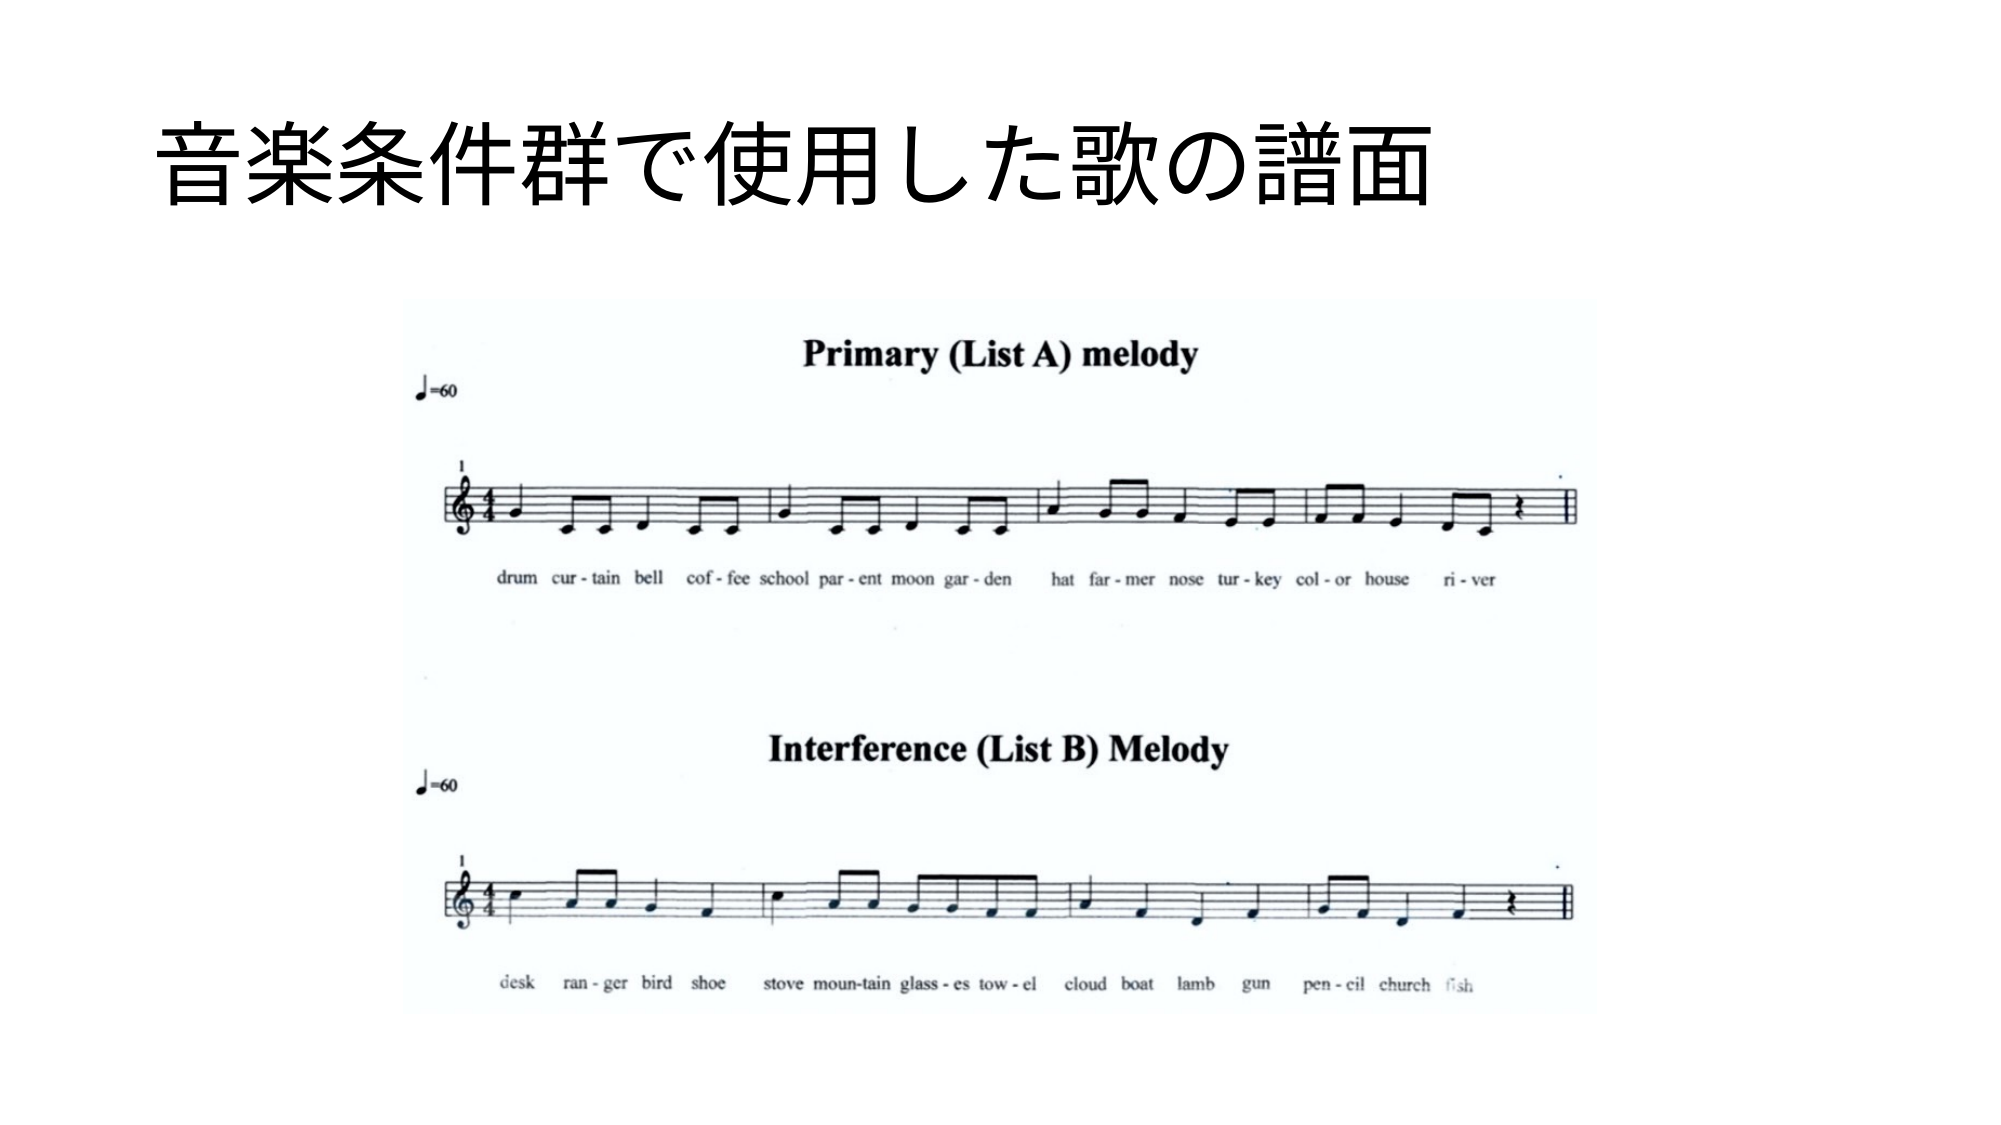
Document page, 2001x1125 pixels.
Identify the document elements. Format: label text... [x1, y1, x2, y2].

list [403, 299, 1596, 1014]
title 音楽条件群で使用した歌の譜面 [137, 59, 1863, 278]
